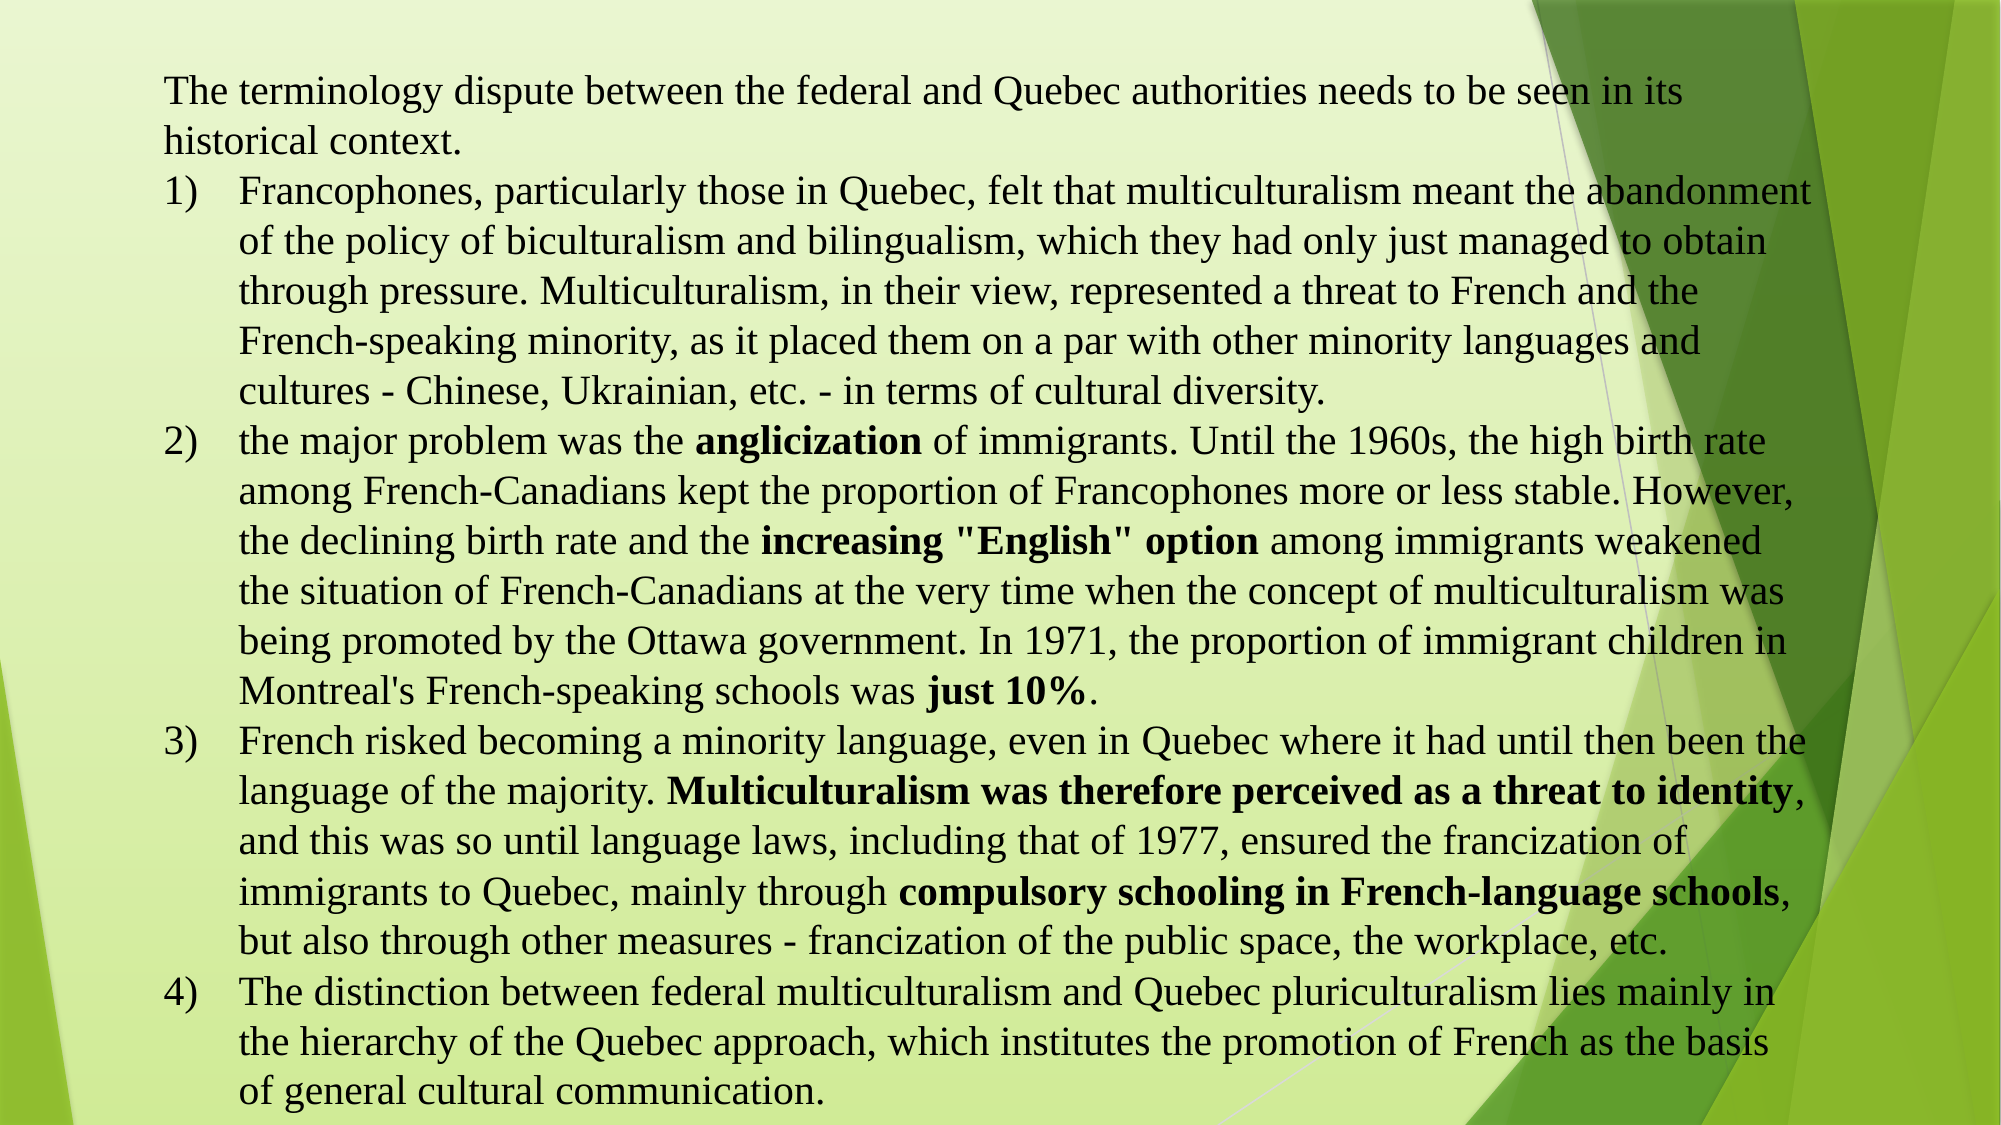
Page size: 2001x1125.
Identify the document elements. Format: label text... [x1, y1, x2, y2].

text_box The terminology dispute between the federal and Quebec authorities needs to be seen in its historical context. Francophones, particularly those in Quebec, felt that multiculturalism meant the abandonment of the policy of biculturalism and bilingualism, which they had only just managed to obtain through pressure. Multiculturalism, in their view, represented a threat to French and the French-speaking minority, as it placed them on a par with other minority languages and cultures - Chinese, Ukrainian, etc. - in terms of cultural diversity. the major problem was the anglicization of immigrants. Until the 1960s, the high birth rate among French-Canadians kept the proportion of Francophones more or less stable. However, the declining birth rate and the increasing "English" option among immigrants weakened the situation of French-Canadians at the very time when the concept of multiculturalism was being promoted by the Ottawa government. In 1971, the proportion of immigrant children in Montreal's French-speaking schools was just 10%. French risked becoming a minority language, even in Quebec where it had until then been the language of the majority. Multiculturalism was therefore perceived as a threat to identity, and this was so until language laws, including that of 1977, ensured the francization of immigrants to Quebec, mainly through compulsory schooling in French-language schools, but also through other measures - francization of the public space, the workplace, etc. The distinction between federal multiculturalism and Quebec pluriculturalism lies mainly in the hierarchy of the Quebec approach, which institutes the promotion of French as the basis of general cultural communication. [148, 55, 1831, 1125]
